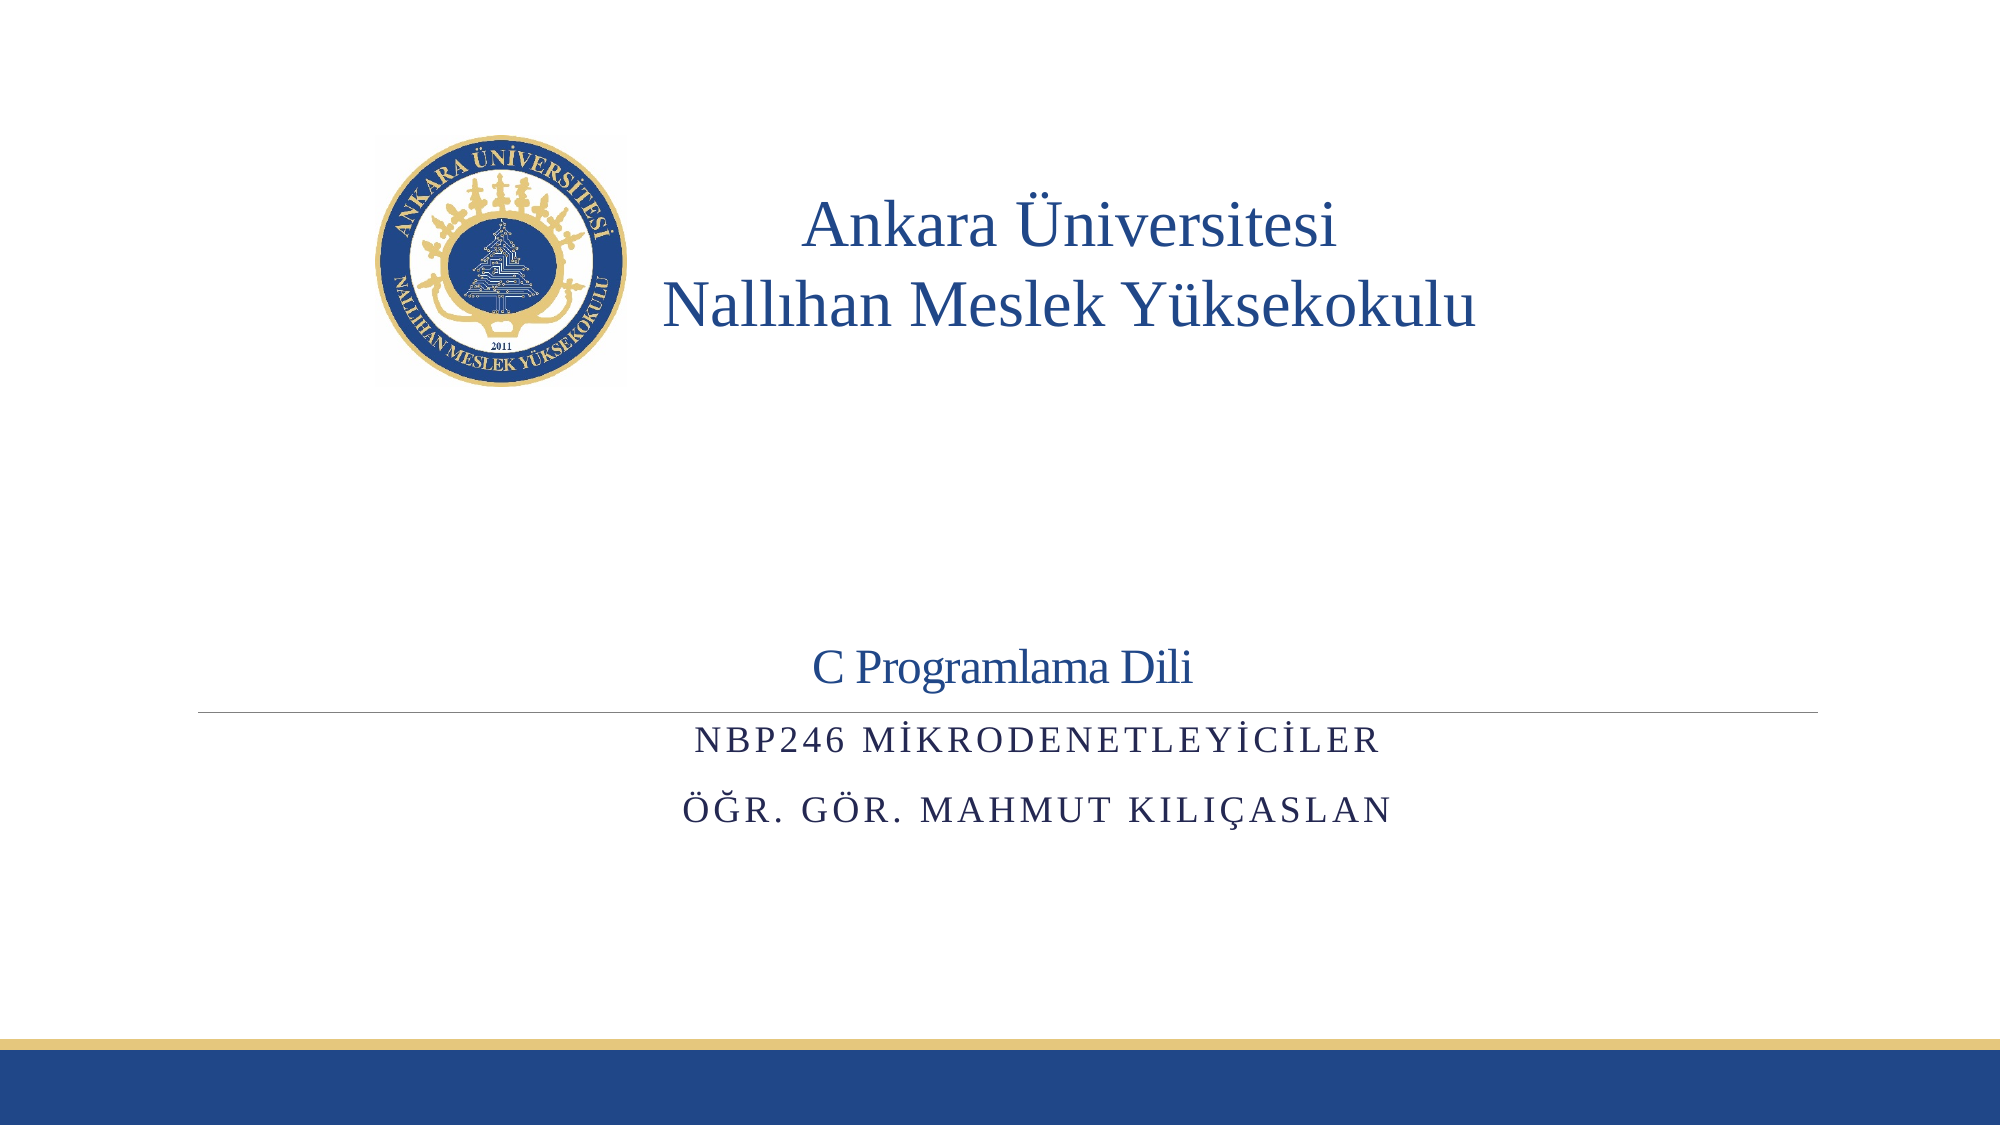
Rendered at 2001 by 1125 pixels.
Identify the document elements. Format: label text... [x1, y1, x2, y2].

subtitle NBP246 MİKRODENETLEYİCİLER Öğr. Gör. Mahmut KILIÇASLAN [286, 713, 1787, 840]
title C Programlama Dili [253, 585, 1754, 702]
picture [375, 135, 627, 387]
